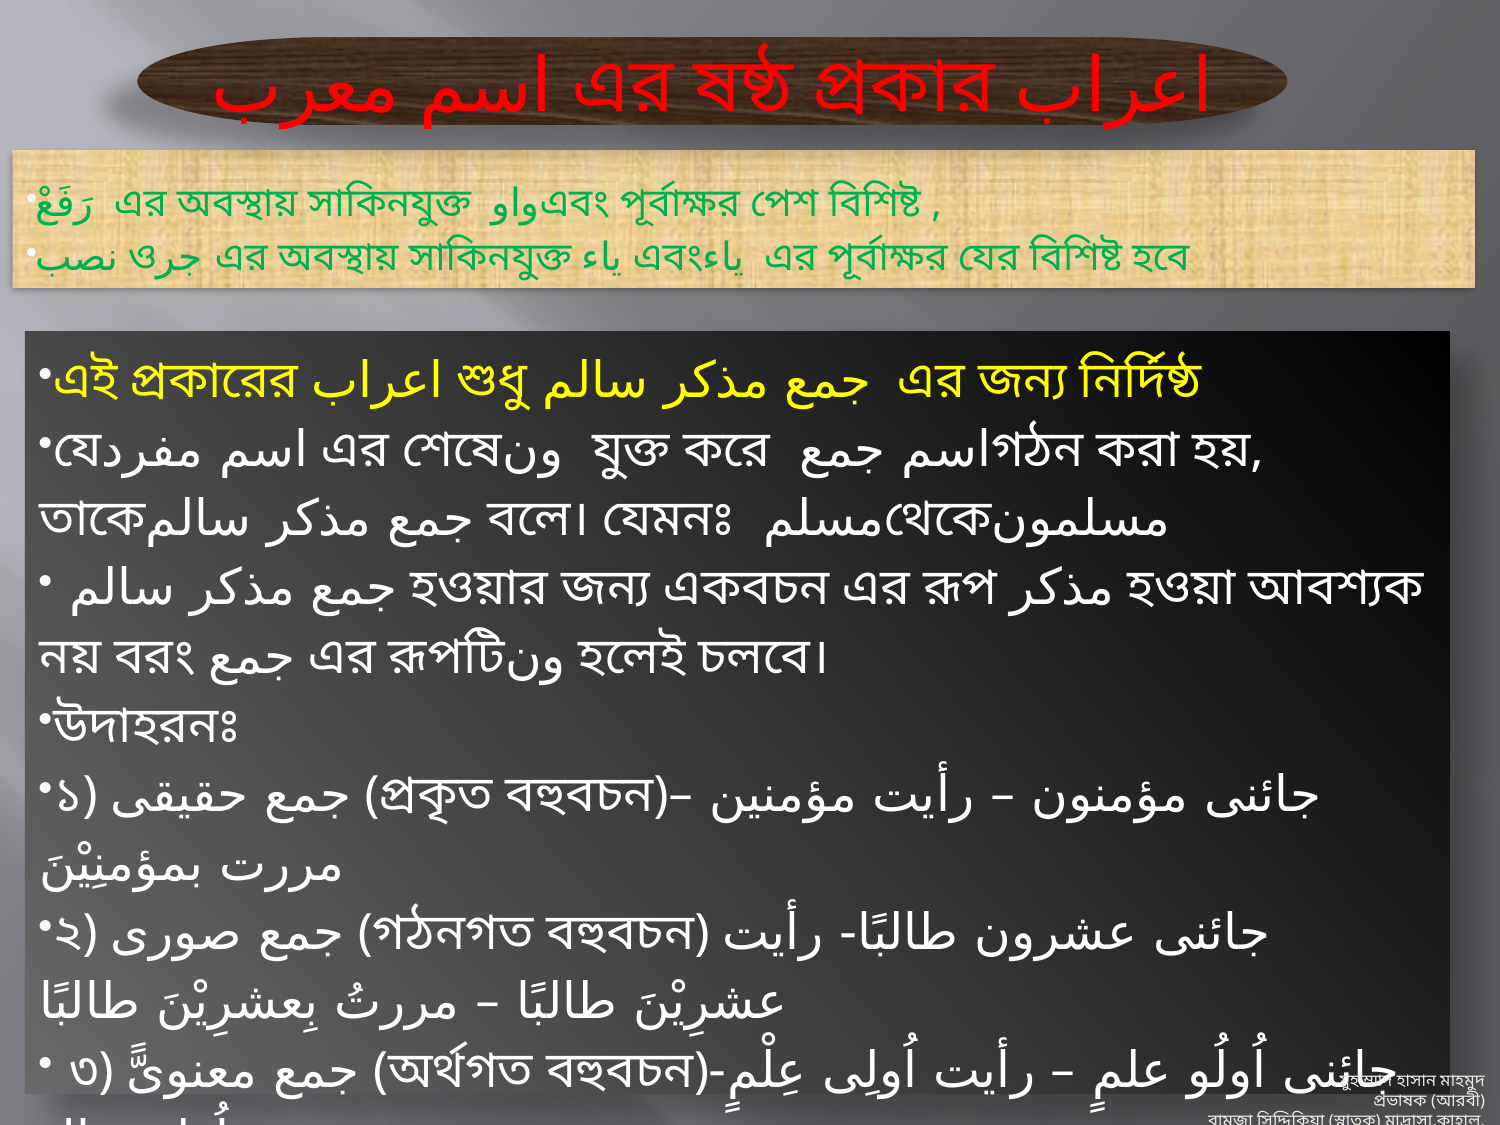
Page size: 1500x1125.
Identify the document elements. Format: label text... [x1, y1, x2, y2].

text_box মুহাম্মাদ হাসান মাহমুদ প্রভাষক (আরবী) বামুজা সিদ্দিকিয়া (স্নাতক) মাদ্রাসা,কাহালু, বগুড়া। [1187, 1062, 1500, 1125]
list এই প্রকারের اعراب শুধু جمع مذكر سالم এর জন্য নির্দিষ্ঠ যেاسم مفرد এর শেষেون যুক্ত করে اسم جمعগঠন করা হয়, তাকেجمع مذكر سالم বলে। যেমনঃ مسلمথেকেمسلمون جمع مذكر سالم হওয়ার জন্য একবচন এর রূপ مذكر হওয়া আবশ্যক নয় বরং جمع এর রূপটিون হলেই চলবে। উদাহরনঃ ১) جمع حقيقى (প্রকৃত বহুবচন)جائنى مؤمنون – رأيت مؤمنين – مررت بمؤمنِيْنَ ২) جمع صورى (গঠনগত বহুবচন) جائنى عشرون طالبًا- رأيت عشرِيْنَ طالبًا – مررتُ بِعشرِيْنَ طالبًا ৩) جمع معنوىًّ (অর্থগত বহুবচন)جائنى اُولُو علمٍ – رأيت اُولِى عِلْمٍ- مررت بِاُولِى مَال [24, 331, 1450, 1094]
list رَفَعْ এর অবস্থায় সাকিনযুক্ত واوএবং পূর্বাক্ষর পেশ বিশিষ্ট , نصب ওجر এর অবস্থায় সাকিনযুক্ত ياء এবংياء এর পূর্বাক্ষর যের বিশিষ্ট হবে [12, 149, 1475, 288]
text_box اسم معرب এর ষষ্ঠ প্রকার اعراب [135, 35, 1290, 128]
